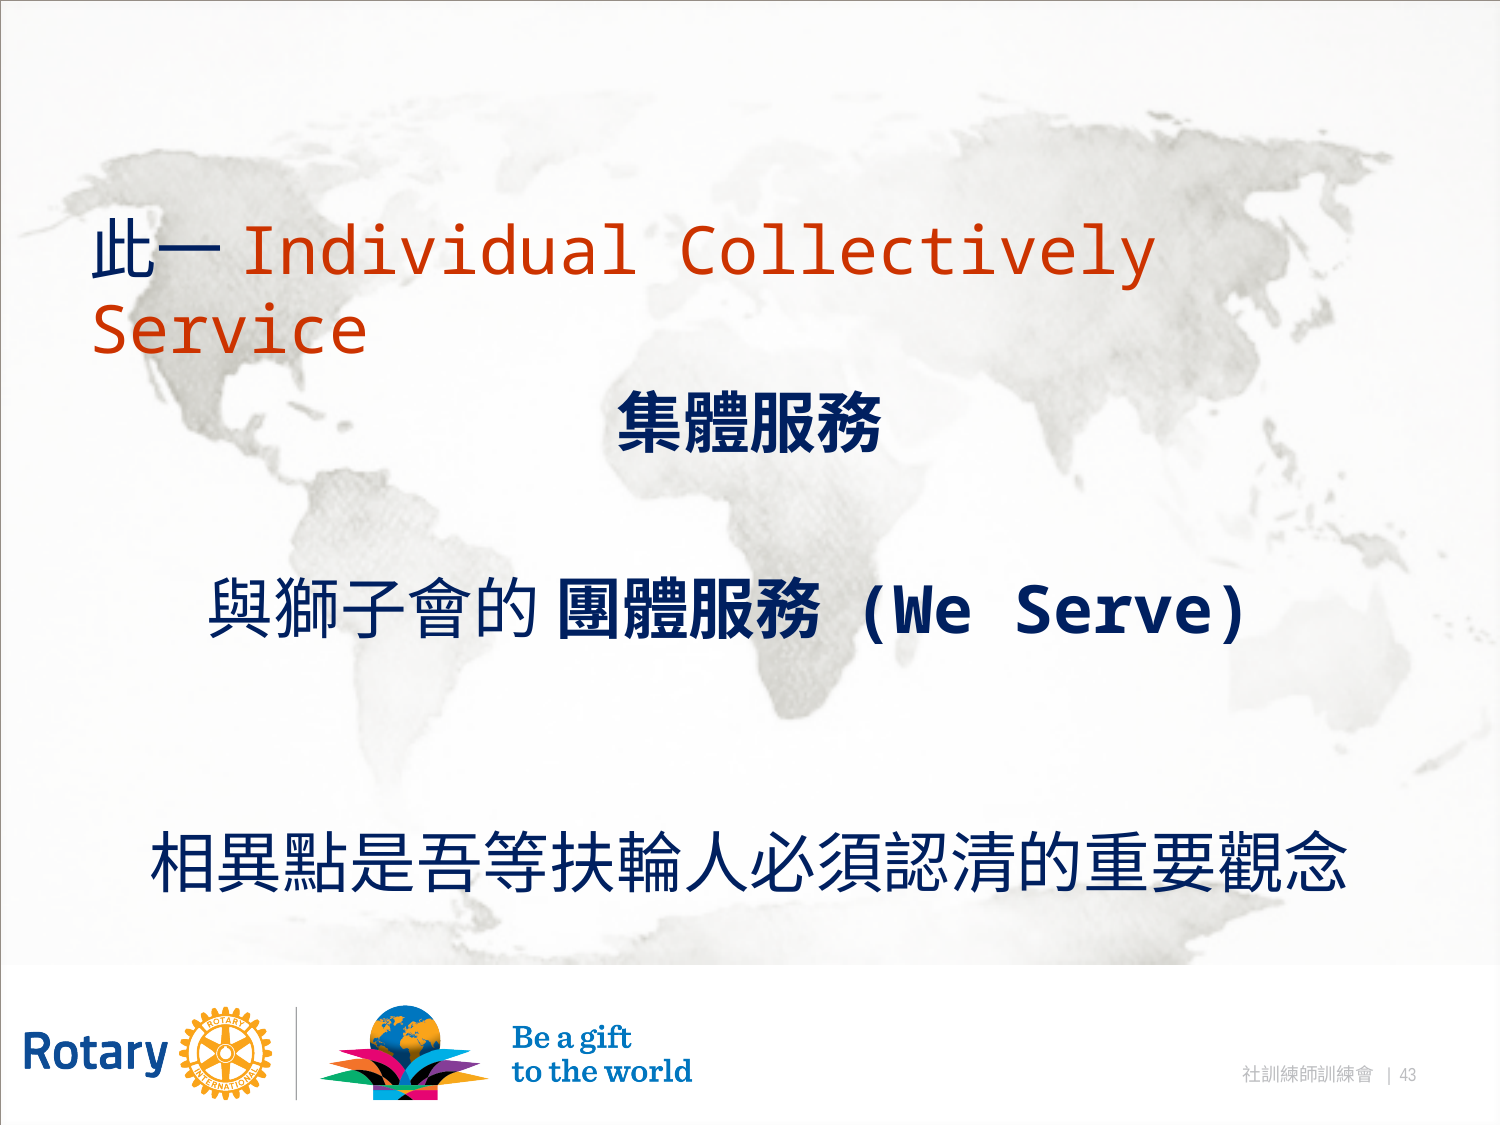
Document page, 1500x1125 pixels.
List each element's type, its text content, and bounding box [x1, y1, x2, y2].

picture [1, 978, 715, 1125]
list 此一Individual Collectively Service 集體服務 與獅子會的 團體服務 (We Serve) 相異點是吾等扶輪人必須認清的重要觀念 [75, 200, 1425, 943]
